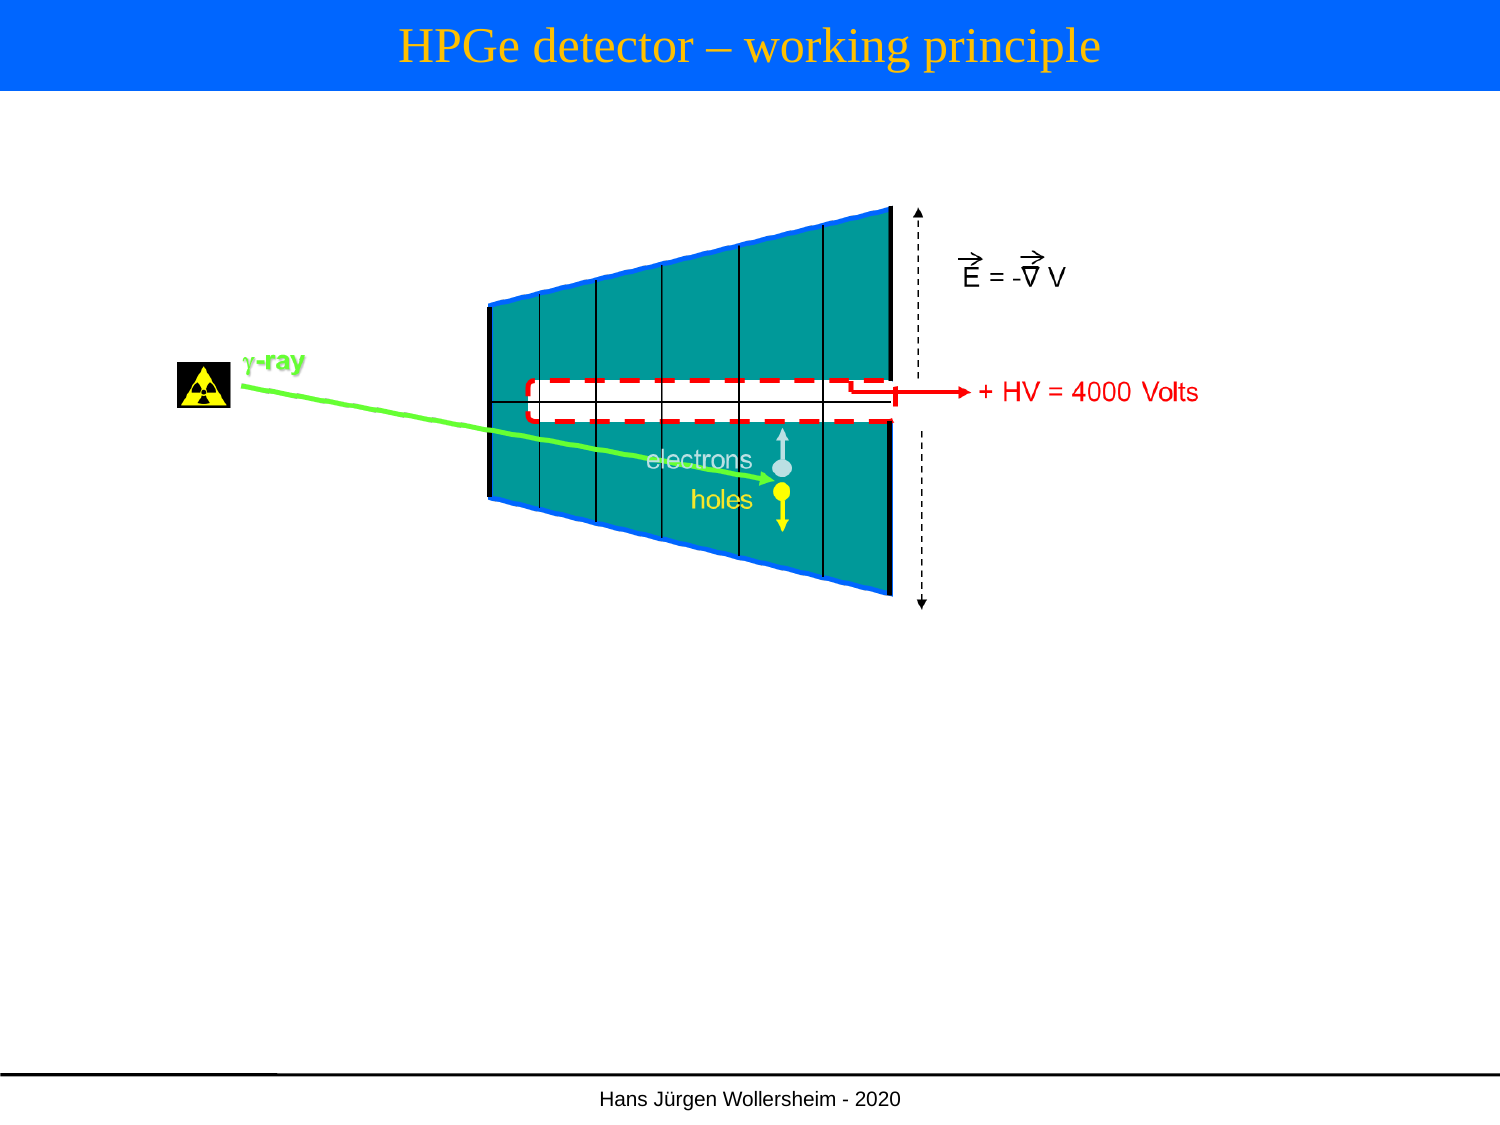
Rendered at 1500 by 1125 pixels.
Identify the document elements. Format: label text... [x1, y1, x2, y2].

picture [176, 195, 1295, 620]
title HPGe detector – working principle [0, 0, 1500, 91]
